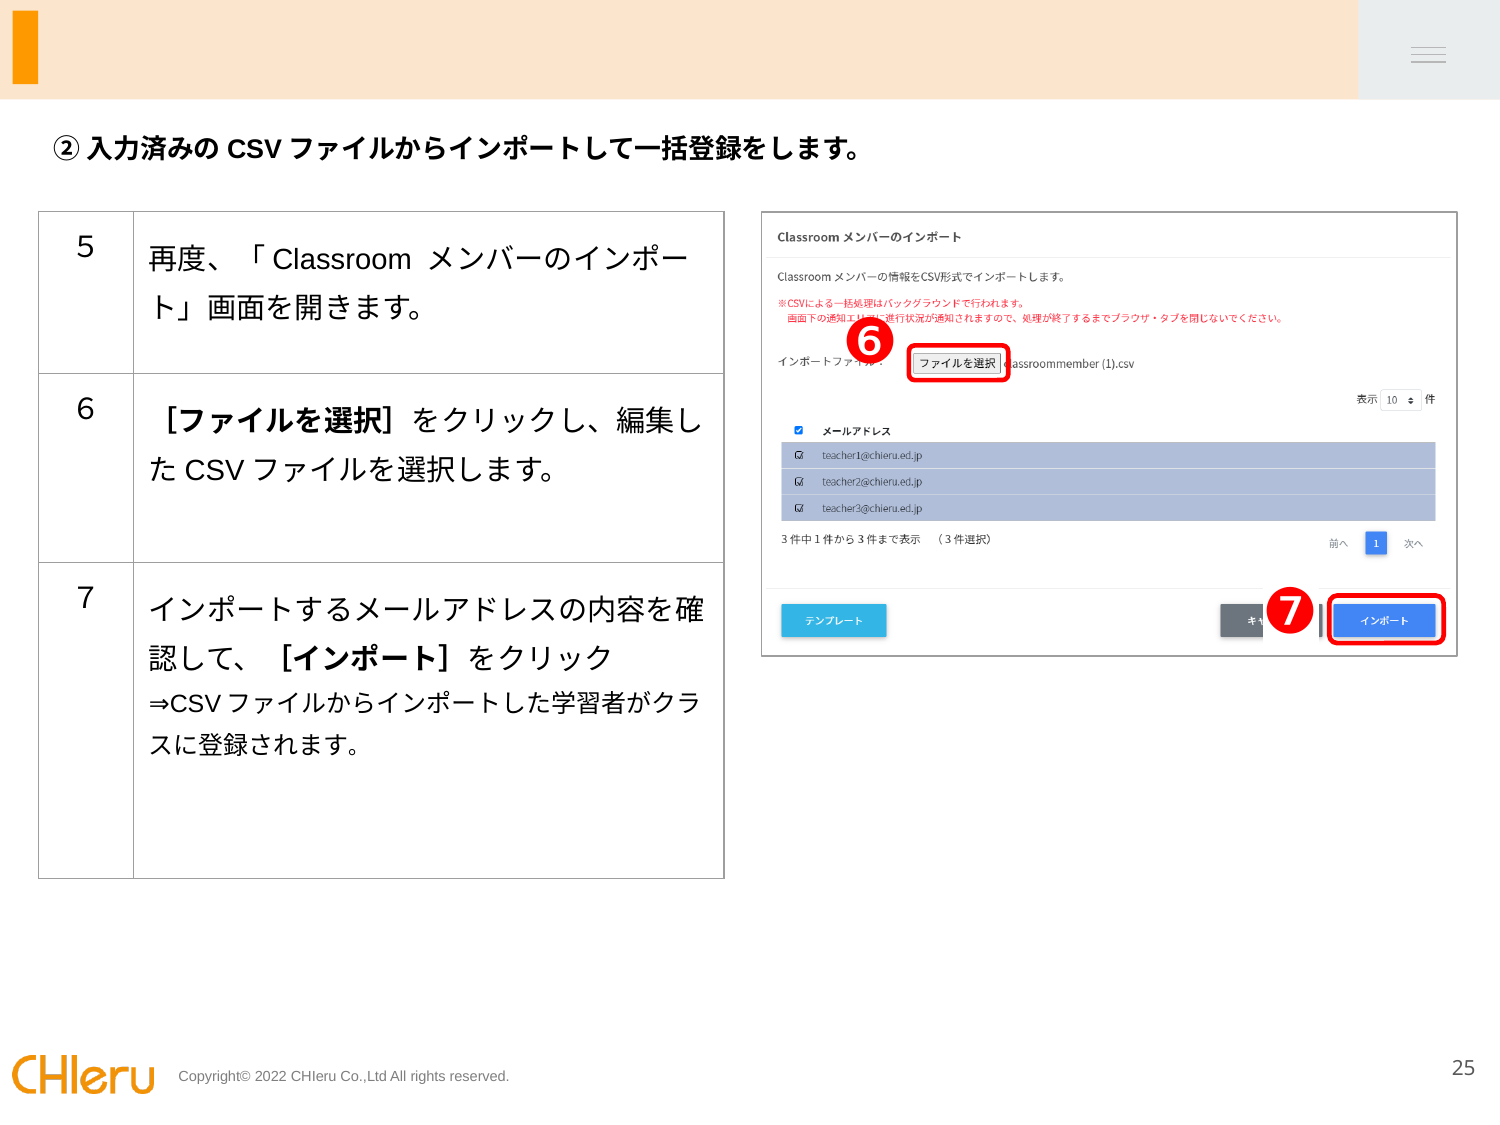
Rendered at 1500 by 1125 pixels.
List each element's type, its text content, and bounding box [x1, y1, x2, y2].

picture [761, 212, 1457, 656]
table_header ５ [39, 212, 133, 373]
table_header 再度、「Classroom メンバーのインポート」画面を開きます。 [134, 212, 723, 373]
text_box ②入力済みのCSVファイルからインポートして一括登録をします。 [38, 108, 1458, 182]
table_cell ７ [39, 563, 133, 878]
table_cell インポートするメールアドレスの内容を確認して、​［インポート］をクリック ⇒CSVファイルからインポートした学習者がクラスに登録されます。 [134, 563, 723, 878]
table_cell ６ [39, 374, 133, 562]
picture [12, 1055, 154, 1094]
table_cell ［​ファイルを選択］​をクリックし、編集したCSVファイルを選択します。 [134, 374, 723, 562]
slide_number 25 [1400, 1032, 1491, 1106]
